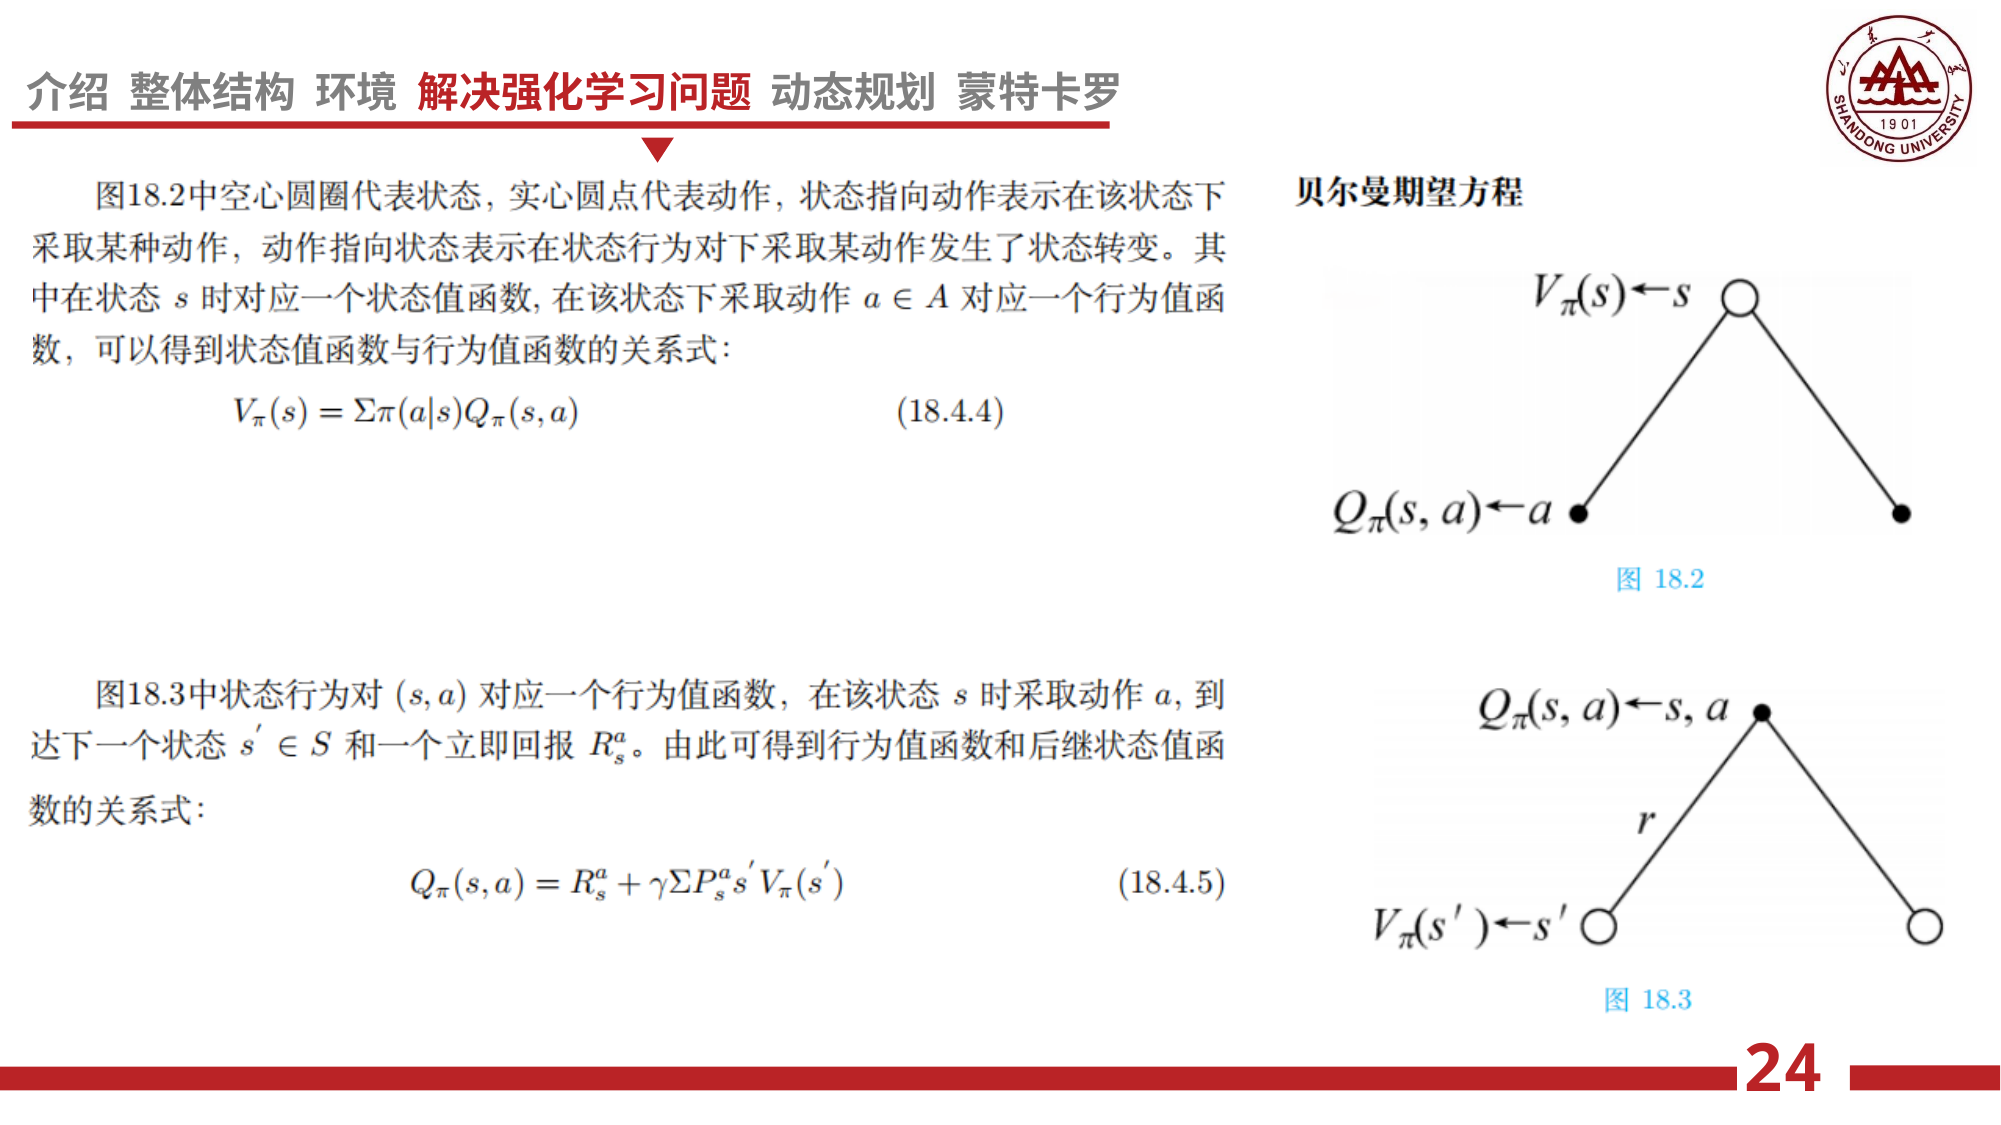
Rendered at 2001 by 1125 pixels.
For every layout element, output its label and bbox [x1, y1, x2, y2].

picture [1361, 662, 1965, 1042]
picture [16, 662, 1233, 904]
picture [33, 168, 1233, 440]
picture [1820, 9, 1977, 167]
picture [1290, 168, 1538, 218]
picture [1290, 247, 1965, 611]
